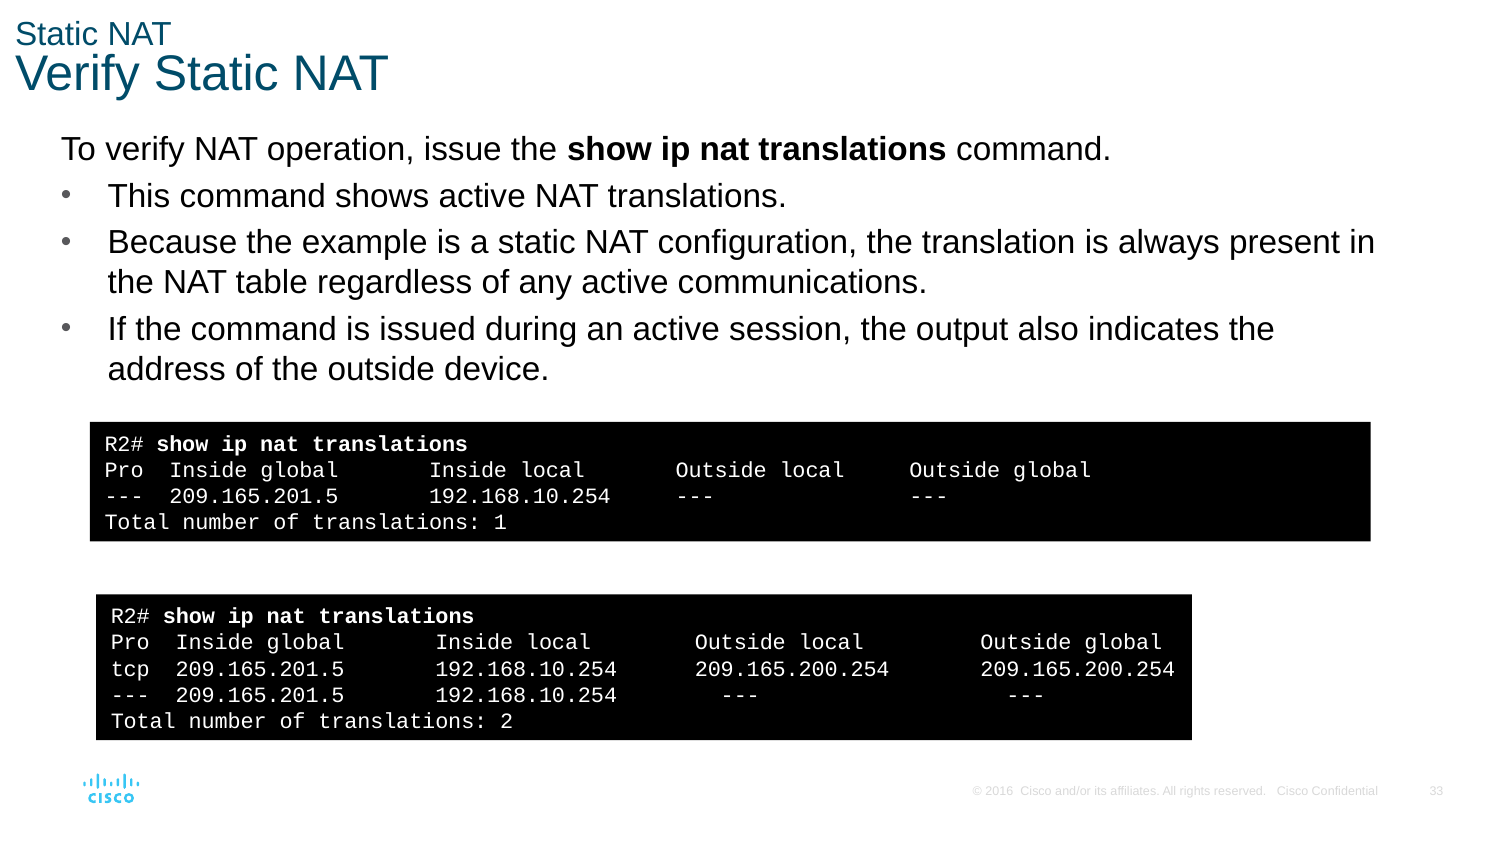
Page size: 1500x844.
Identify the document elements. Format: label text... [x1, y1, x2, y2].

list To verify NAT operation, issue the show ip nat translations command. This command shows active NAT translations. Because the example is a static NAT configuration, the translation is always present in the NAT table regardless of any active communications. If the command is issued during an active session, the output also indicates the address of the outside device. [45, 120, 1415, 361]
text_box R2# show ip nat translations Pro Inside global Inside local Outside local Outside global --- 209.165.201.5 192.168.10.254 --- --- Total number of translations: 1 [89, 421, 1371, 542]
title Static NAT Verify Static NAT [0, 0, 1369, 121]
text_box R2# show ip nat translations Pro Inside global Inside local Outside local Outside global tcp 209.165.201.5 192.168.10.254 209.165.200.254 209.165.200.254 --- 209.165.201.5 192.168.10.254 --- --- Total number of translations: 2 [96, 594, 1192, 741]
